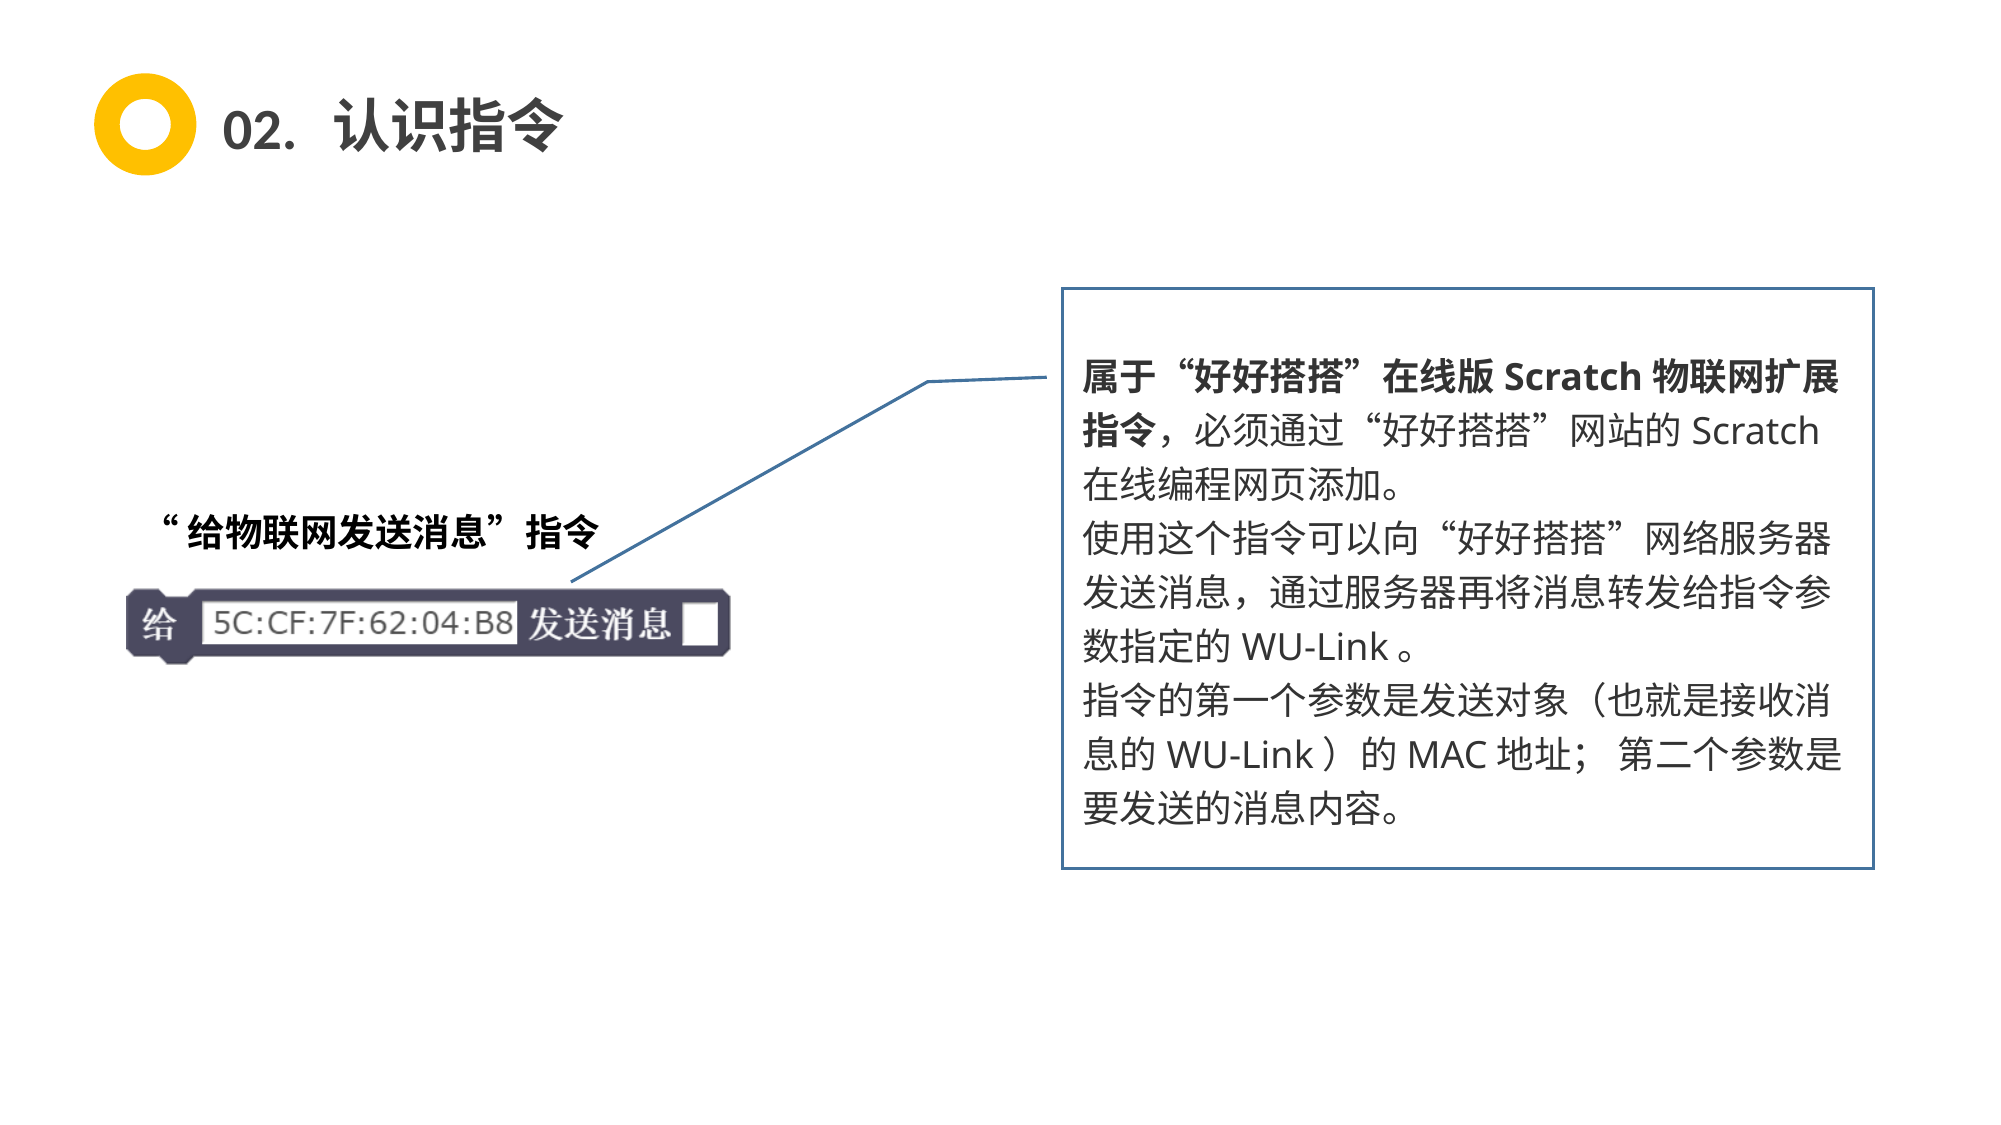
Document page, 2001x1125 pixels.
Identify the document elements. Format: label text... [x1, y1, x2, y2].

picture [126, 587, 732, 666]
text_box [93, 72, 198, 177]
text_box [207, 81, 583, 170]
text_box 属于“好好搭搭”在线版Scratch物联网扩展指令，必须通过“好好搭搭”网站的Scratch在线编程网页添加。 使用这个指令可以向“好好搭搭”网络服务器发送消息，通过服务器再将消息转发给指令参数指定的WU-Link。 指令的第一个参数是发送对象（也就是接收消息的WU-Link）的MAC地址； 第二个参数是要发送的消息内容。 [1056, 336, 1868, 838]
text_box [1062, 288, 1874, 869]
text_box [570, 562, 609, 583]
text_box “给物联网发送消息”指令 [126, 501, 615, 562]
text_box [615, 376, 1047, 559]
